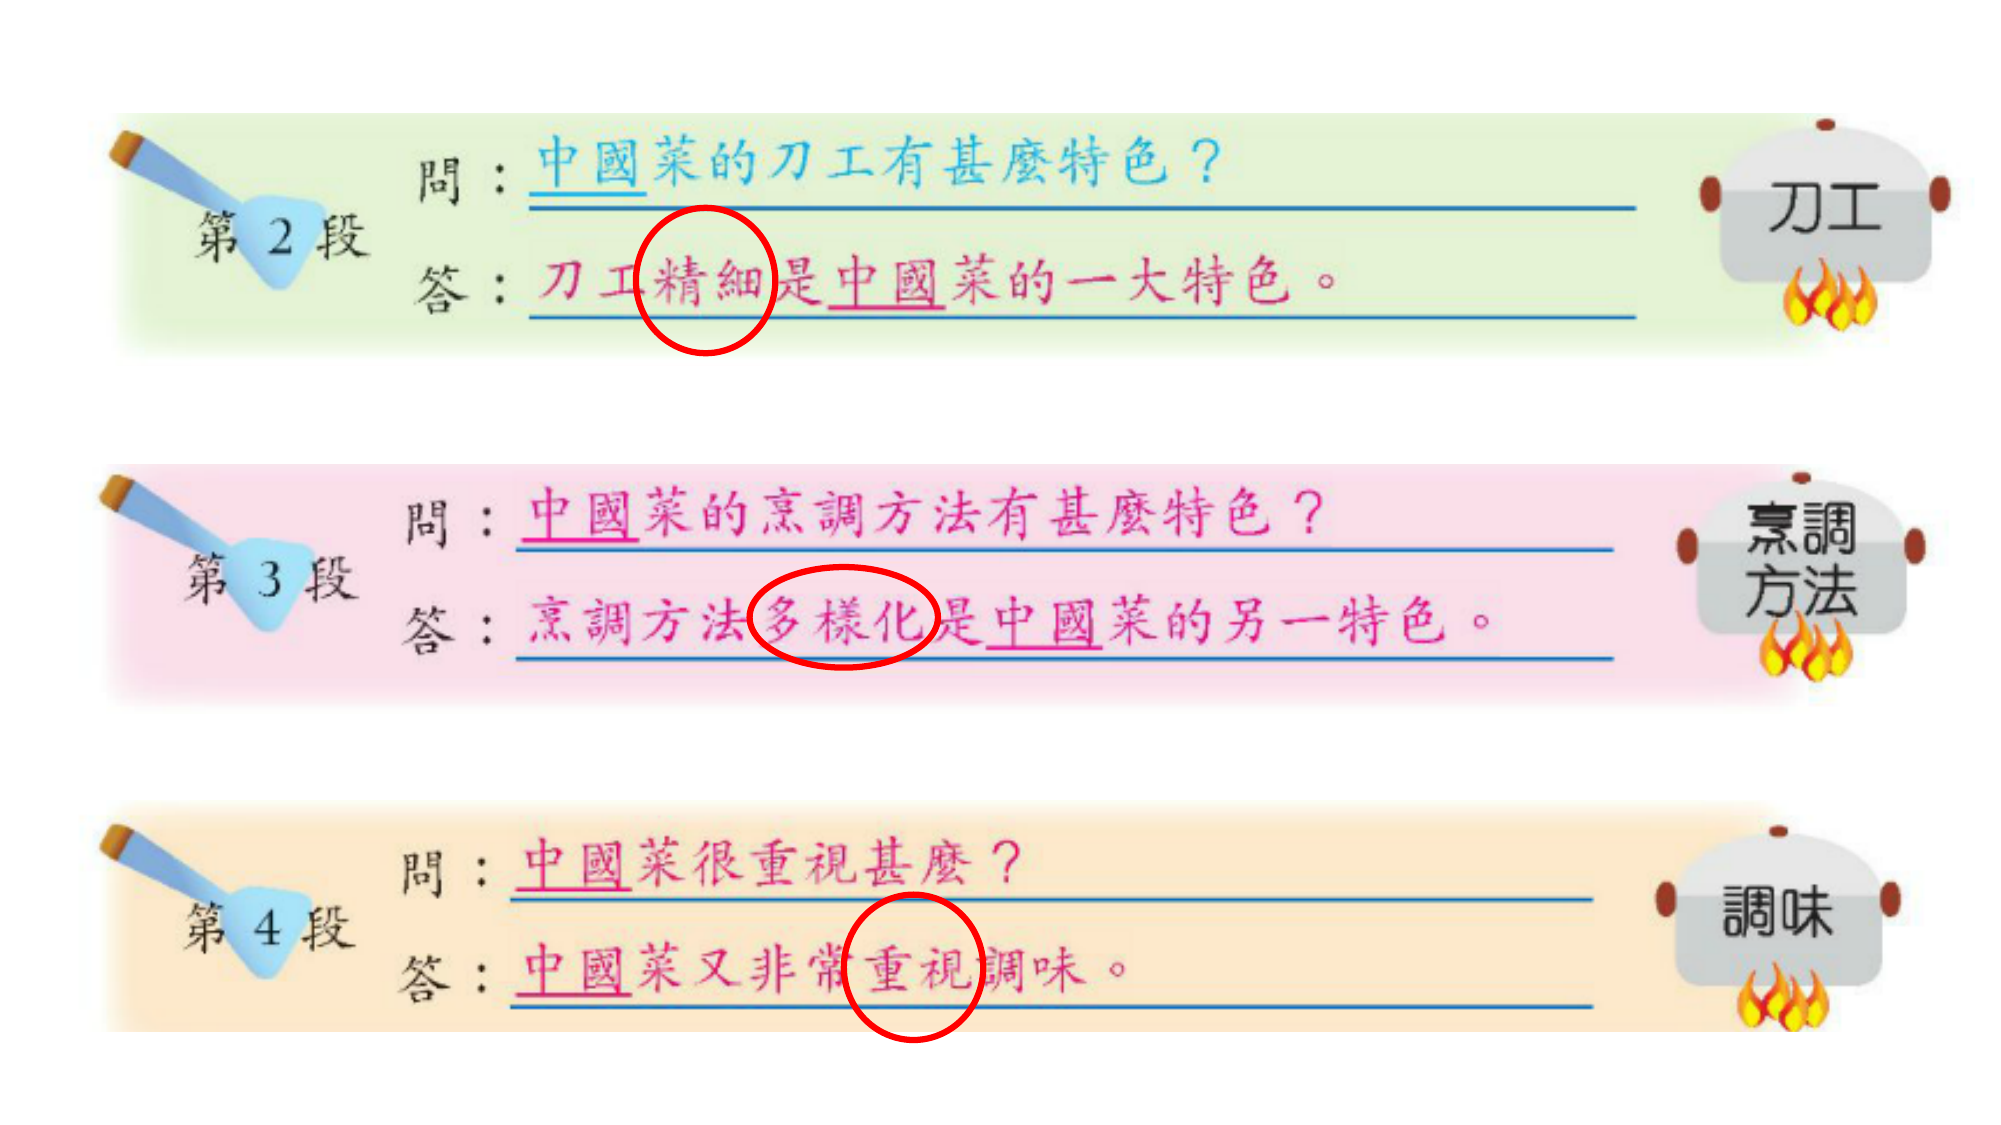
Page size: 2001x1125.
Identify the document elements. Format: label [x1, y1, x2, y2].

picture [74, 464, 1992, 715]
picture [74, 800, 1967, 1032]
picture [84, 113, 2001, 366]
text_box [879, 1032, 948, 1042]
